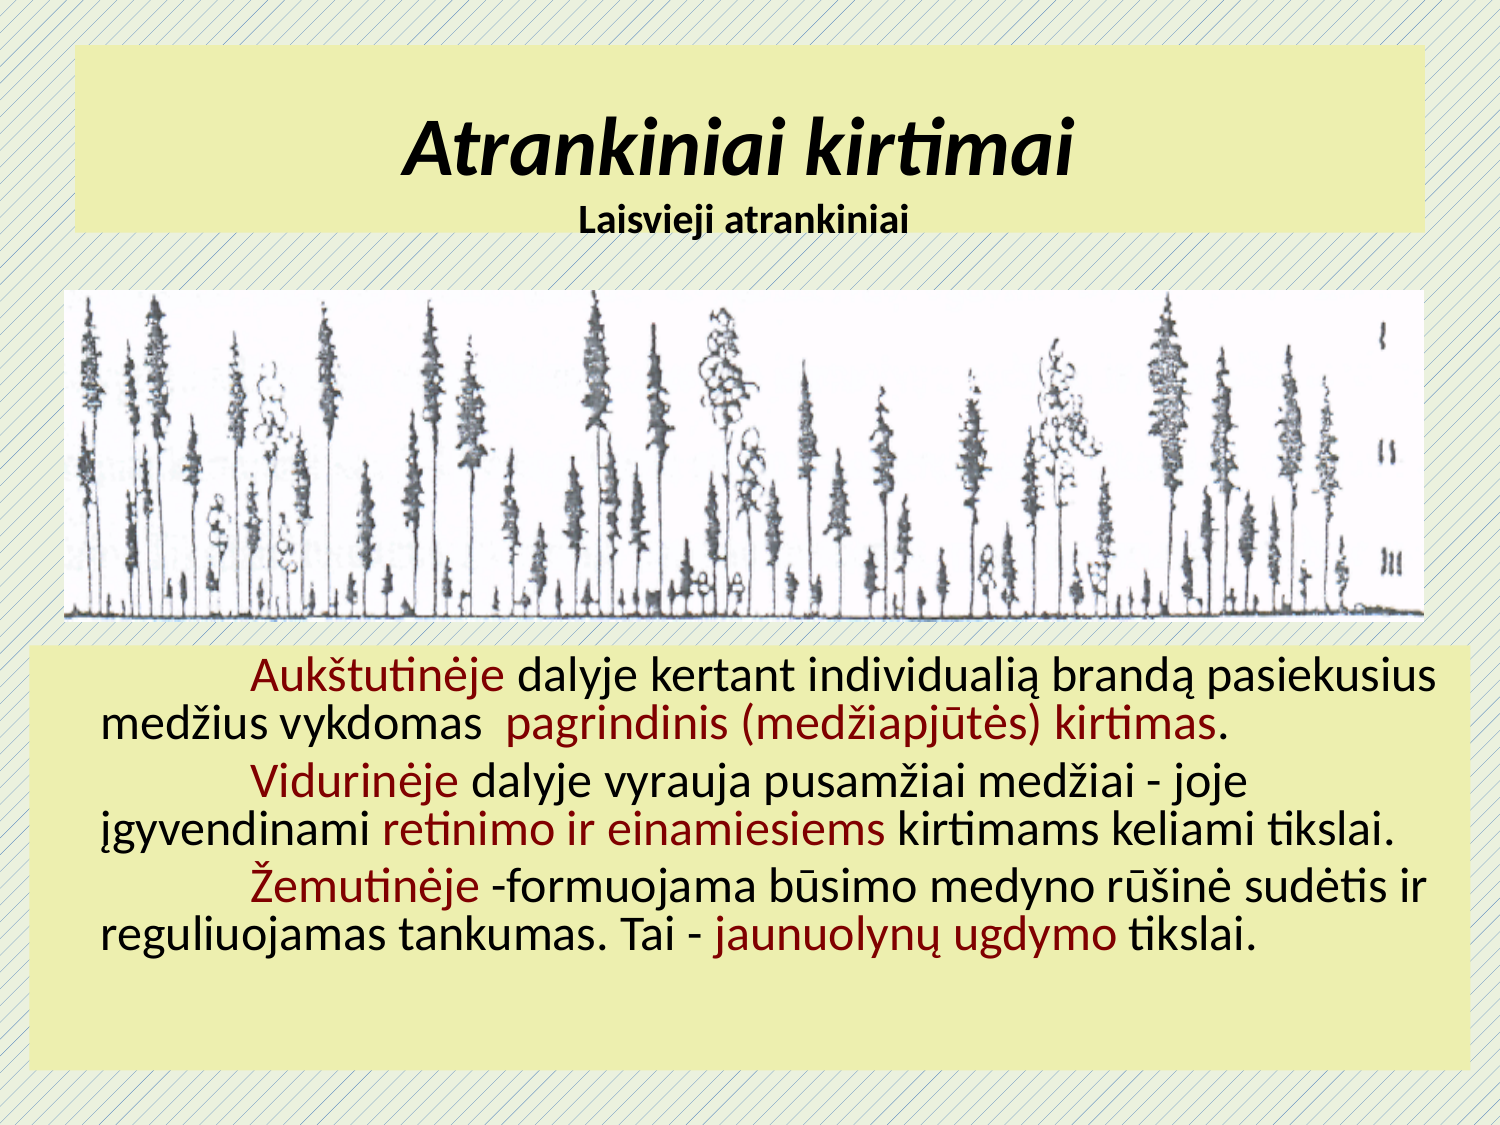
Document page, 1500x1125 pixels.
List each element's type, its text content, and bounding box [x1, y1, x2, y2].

text_box Laisvieji atrankiniai [466, 184, 1022, 250]
title Atrankiniai kirtimai [75, 45, 1425, 233]
list Aukštutinėje dalyje kertant individualią brandą pasiekusius medžius vykdomas pagrindinis (medžiapjūtės) kirtimas. Vidurinėje dalyje vyrauja pusamžiai medžiai - joje įgyvendinami retinimo ir einamiesiems kirtimams keliami tikslai. Žemutinėje -formuojama būsimo medyno rūšinė sudėtis ir reguliuojamas tankumas. Tai - jaunuolynų ugdymo tikslai. [29, 645, 1471, 1071]
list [64, 290, 1424, 622]
